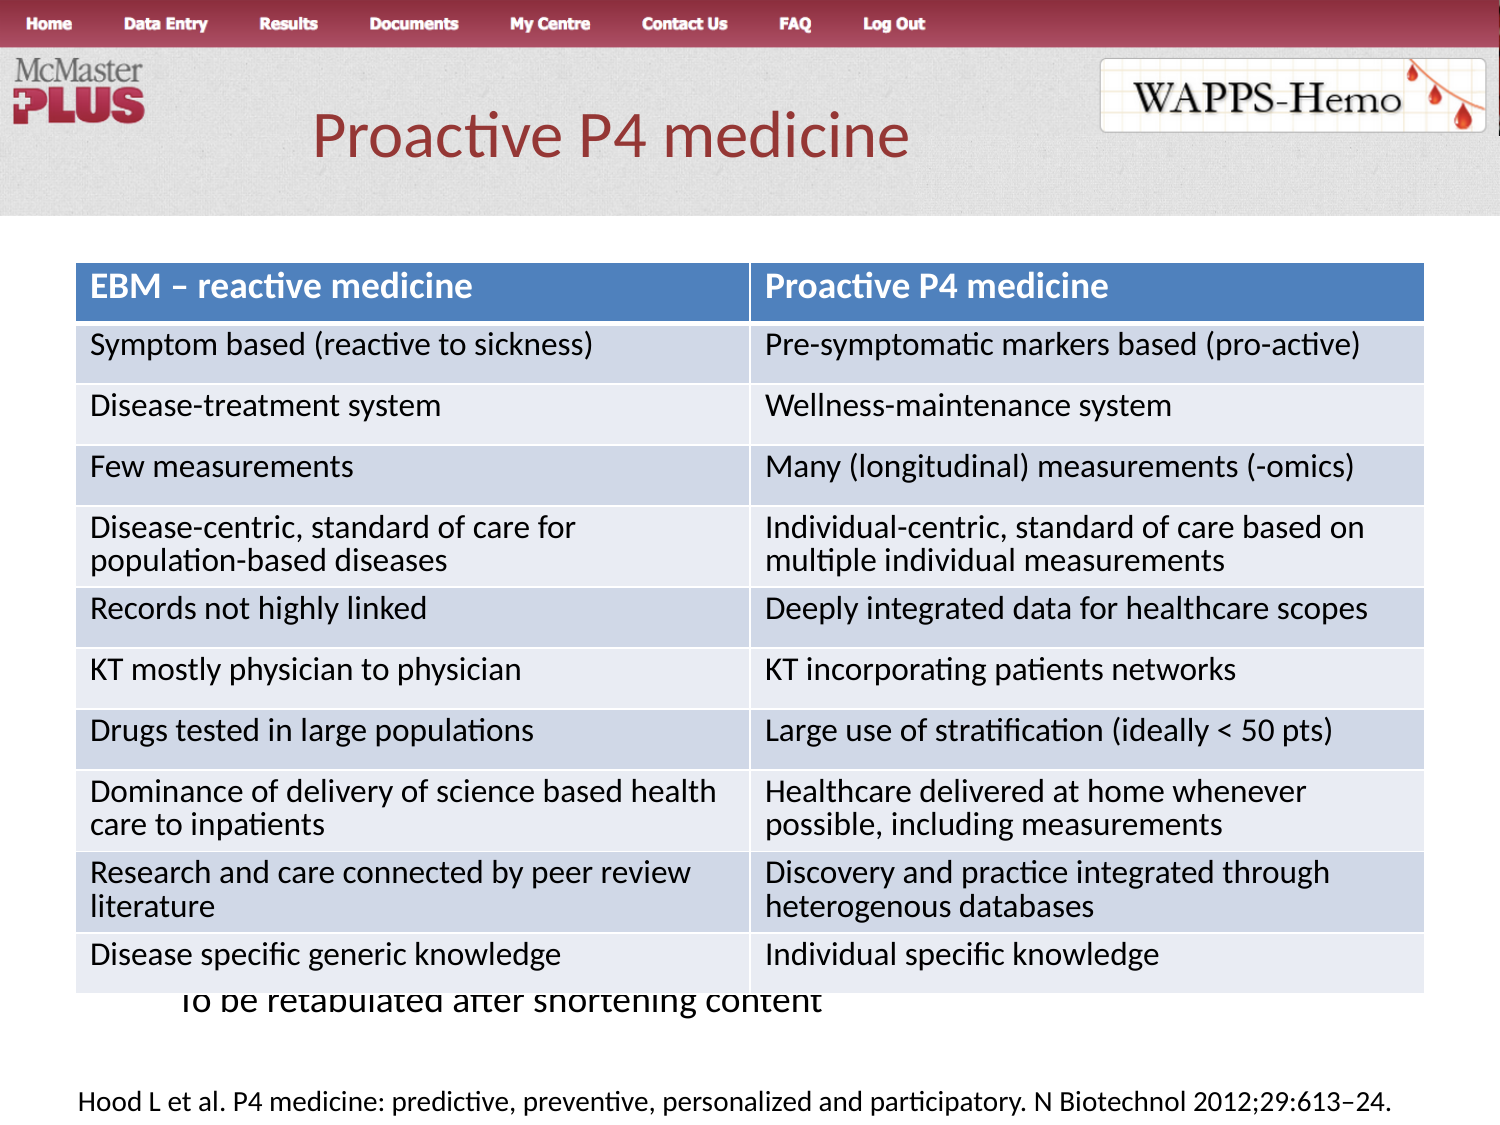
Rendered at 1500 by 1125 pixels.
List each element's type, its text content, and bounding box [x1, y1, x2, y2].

table_cell Dominance of delivery of science based health care to inpatients [76, 771, 749, 851]
table_cell Few measurements [76, 446, 749, 505]
table_header EBM – reactive medicine [76, 263, 749, 321]
table_cell Large use of stratification (ideally < 50 pts) [751, 710, 1424, 769]
text_box To be retabulated after shortening content [162, 995, 839, 1028]
table_cell Disease-treatment system [76, 385, 749, 444]
table_cell Disease-centric, standard of care for population-based diseases [76, 507, 749, 586]
table_cell Drugs tested in large populations [76, 710, 749, 769]
table_cell Individual-centric, standard of care based on multiple individual measurements [751, 507, 1424, 586]
table_cell Disease specific generic knowledge [76, 934, 749, 993]
table_cell KT mostly physician to physician [76, 649, 749, 708]
table_cell Discovery and practice integrated through heterogenous databases [751, 852, 1424, 932]
table_cell Individual specific knowledge [751, 934, 1424, 993]
text_box Hood L et al. P4 medicine: predictive, preventive, personalized and participatory. N Biotechnol 2012;29:613–24. [63, 1074, 1500, 1125]
table_cell KT incorporating patients networks [751, 649, 1424, 708]
title Proactive P4 medicine [155, 51, 1068, 211]
table_cell Deeply integrated data for healthcare scopes [751, 588, 1424, 647]
table_cell Pre-symptomatic markers based (pro-active) [751, 326, 1424, 383]
table_cell Healthcare delivered at home whenever possible, including measurements [751, 771, 1424, 851]
picture [0, 0, 1500, 216]
table_cell Research and care connected by peer review literature [76, 852, 749, 932]
table_cell Symptom based (reactive to sickness) [76, 326, 749, 383]
table_cell Wellness-maintenance system [751, 385, 1424, 444]
table_header Proactive P4 medicine [751, 263, 1424, 321]
table_cell Many (longitudinal) measurements (-omics) [751, 446, 1424, 505]
table_cell Records not highly linked [76, 588, 749, 647]
